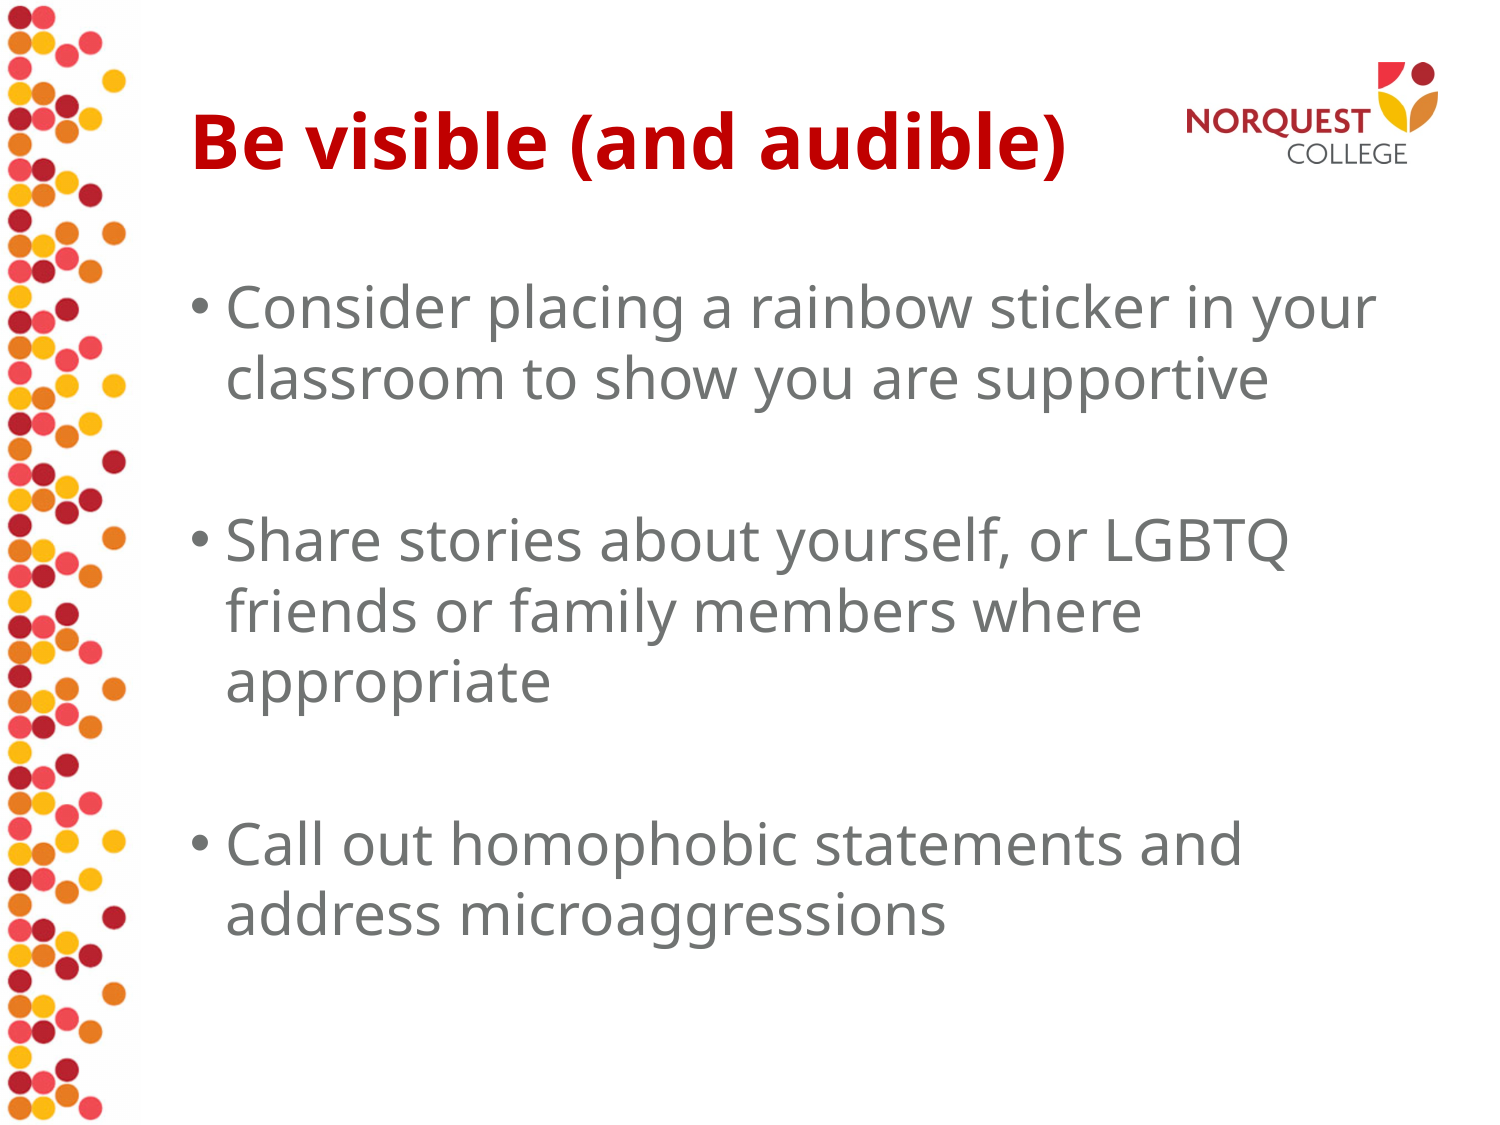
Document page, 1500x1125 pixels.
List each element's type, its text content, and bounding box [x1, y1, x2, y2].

list Consider placing a rainbow sticker in your classroom to show you are supportive Share stories about yourself, or LGBTQ friends or family members where appropriate Call out homophobic statements and address microaggressions [174, 262, 1425, 1005]
picture [1187, 62, 1438, 164]
picture [1, 1, 141, 1124]
title Be visible (and audible) [174, 45, 1100, 233]
